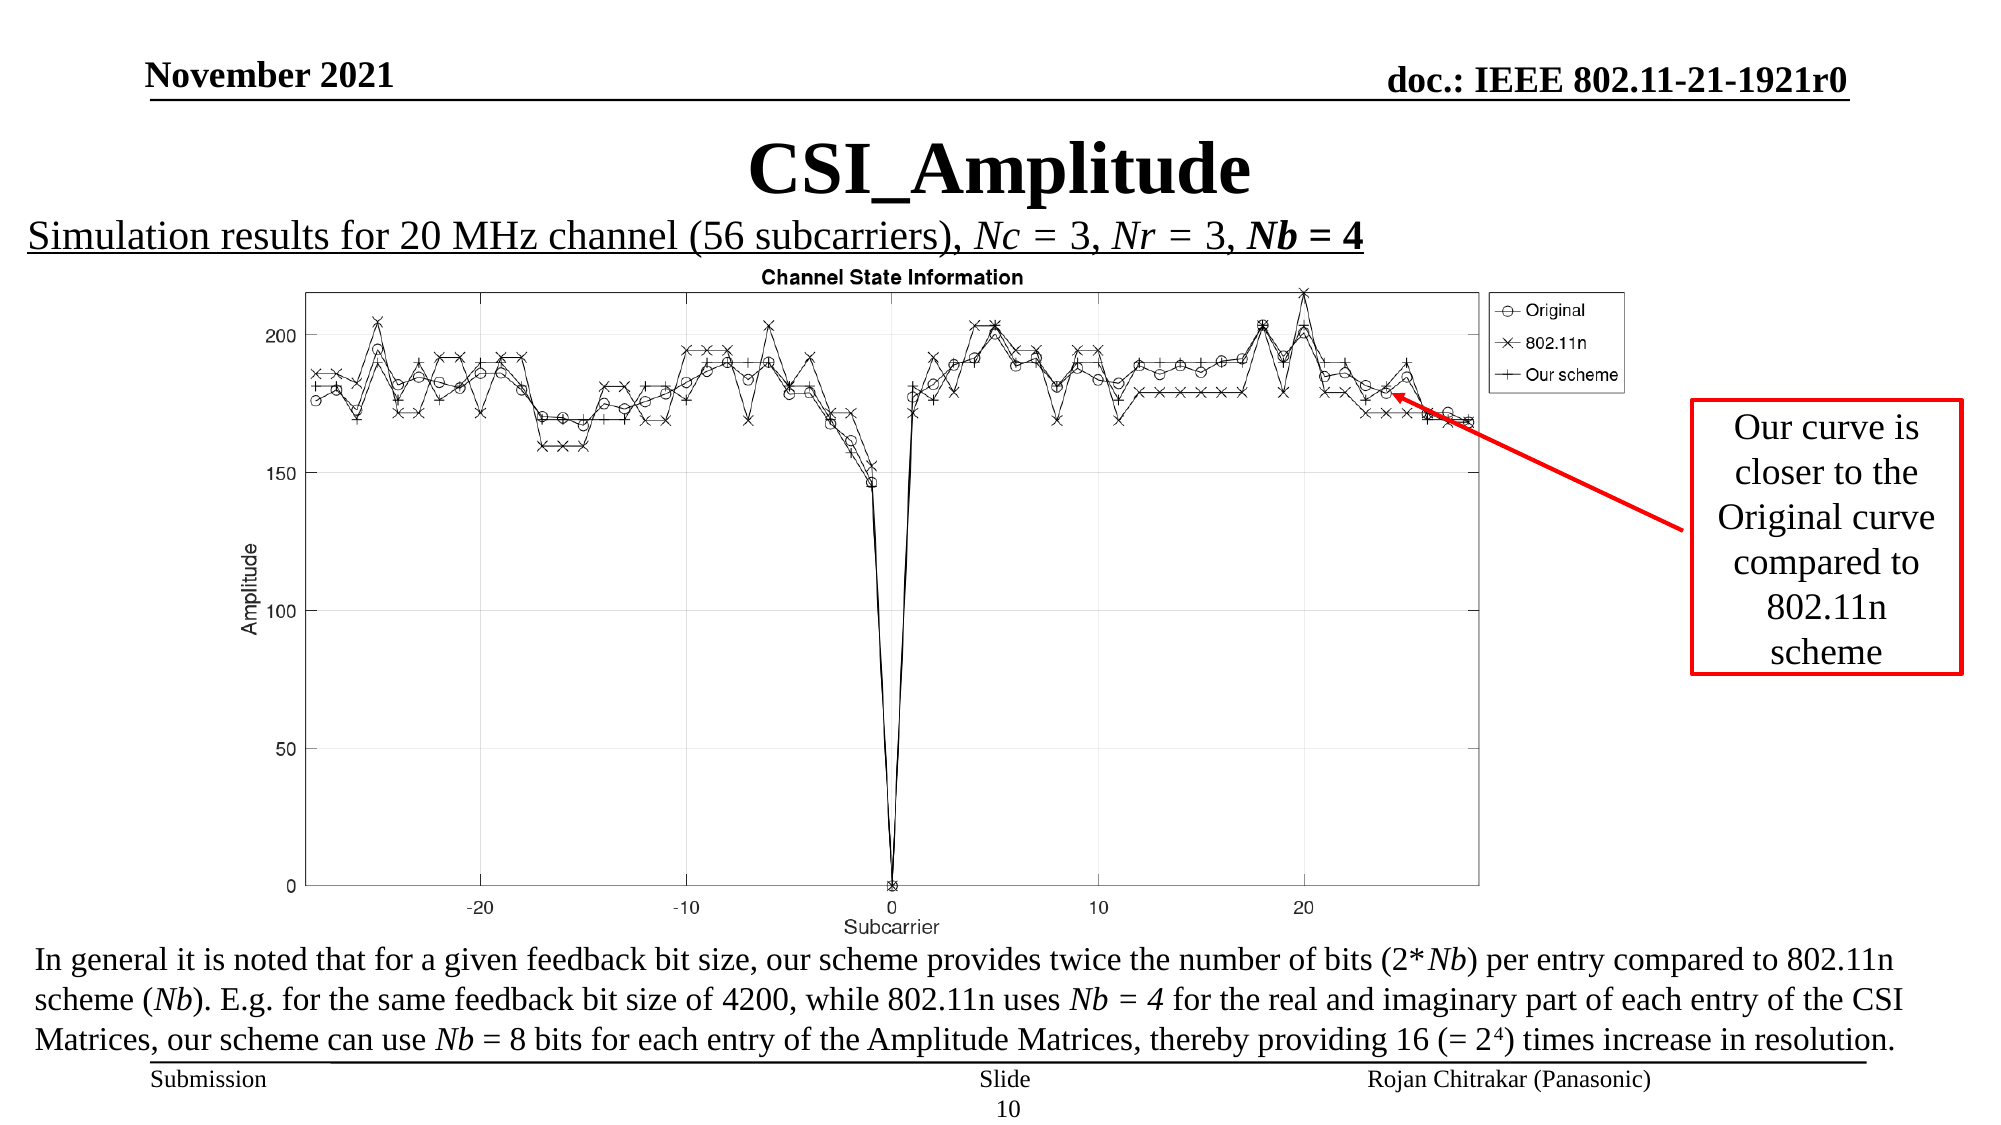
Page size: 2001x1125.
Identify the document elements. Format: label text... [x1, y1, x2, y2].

slide_number Slide 10 [972, 1065, 1045, 1093]
text_box Our curve is closer to the Original curve compared to 802.11n scheme [1692, 399, 1962, 675]
picture [237, 249, 1628, 945]
footer Rojan Chitrakar (Panasonic) [1199, 1065, 1652, 1093]
text_box In general it is noted that for a given feedback bit size, our scheme provides twice the number of bits (2*Nb) per entry compared to 802.11n scheme (Nb). E.g. for the same feedback bit size of 4200, while 802.11n uses Nb = 4 for the real and imaginary part of each entry of the CSI Matrices, our scheme can use Nb = 8 bits for each entry of the Amplitude Matrices, thereby providing 16 (= 24) times increase in resolution. [19, 929, 1969, 1065]
text_box Simulation results for 20 MHz channel (56 subcarriers), Nc = 3, Nr = 3, Nb = 4 [12, 200, 1962, 265]
text_box CSI_Amplitude [249, 111, 1750, 200]
